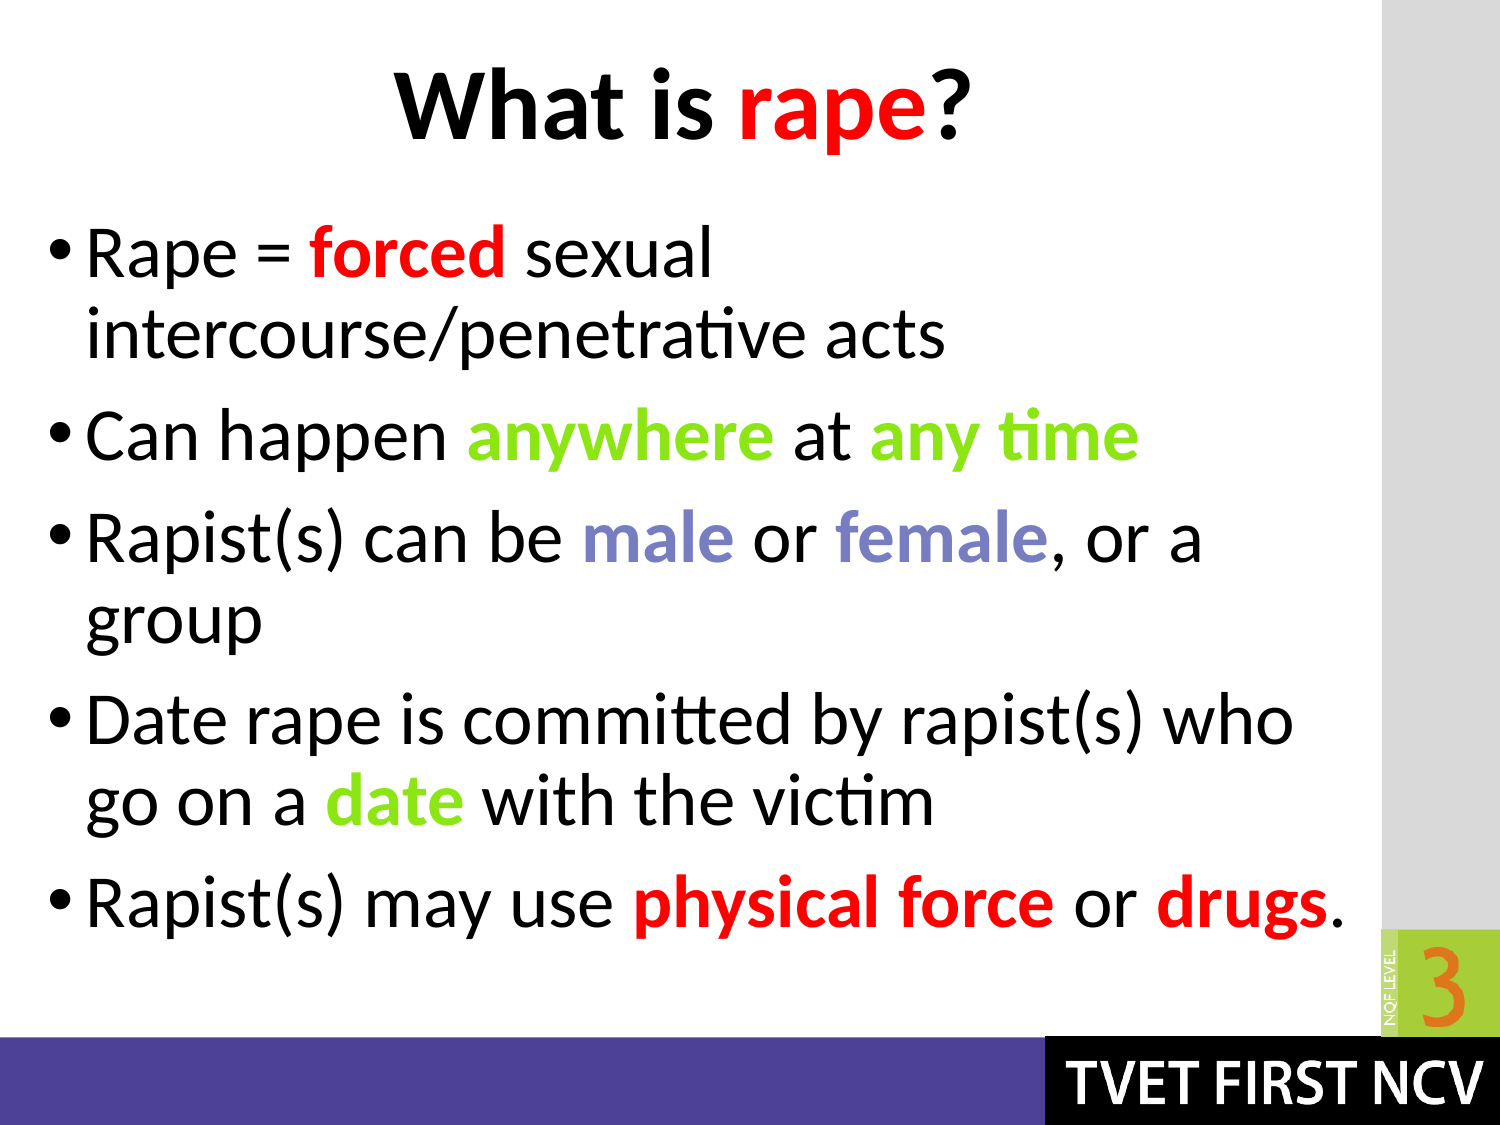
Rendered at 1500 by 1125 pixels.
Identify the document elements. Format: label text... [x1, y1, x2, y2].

picture [1381, 929, 1500, 1037]
list Rape = forced sexual intercourse/penetrative acts Can happen anywhere at any time Rapist(s) can be male or female, or a group Date rape is committed by rapist(s) who go on a date with the victim Rapist(s) may use physical force or drugs. [32, 205, 1381, 1025]
title What is rape? [32, 37, 1360, 177]
picture [1065, 1050, 1484, 1120]
